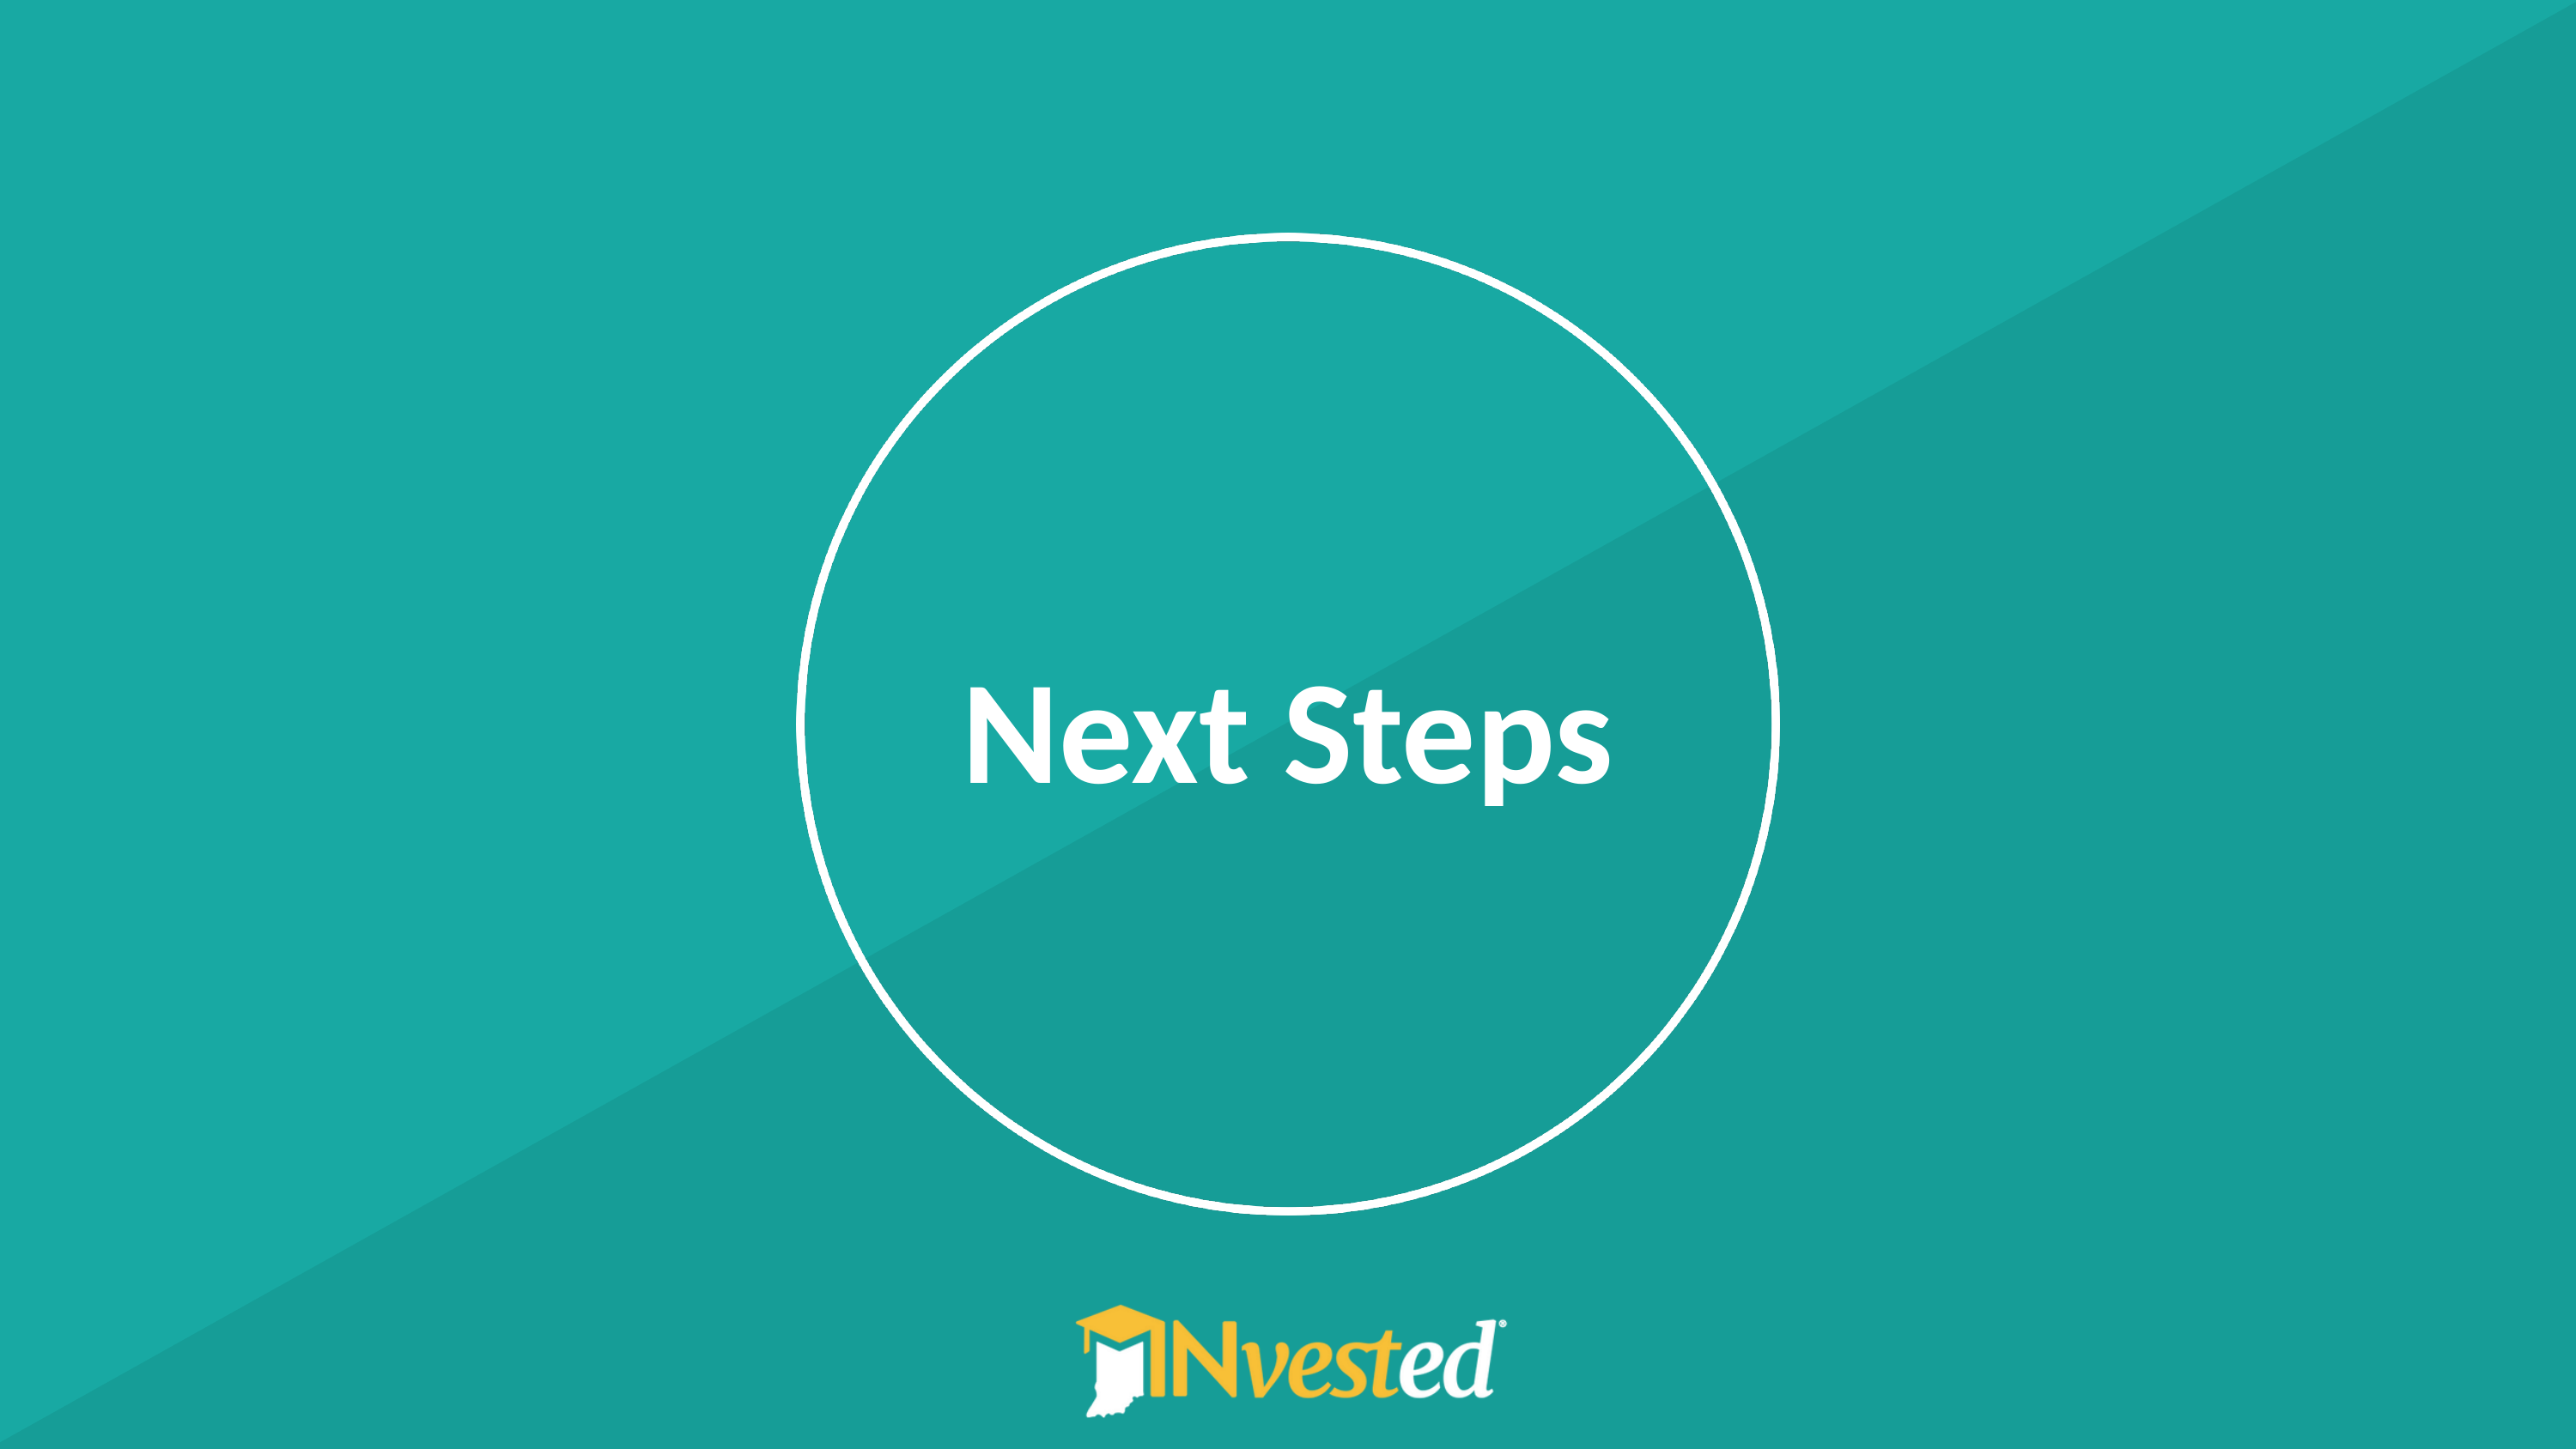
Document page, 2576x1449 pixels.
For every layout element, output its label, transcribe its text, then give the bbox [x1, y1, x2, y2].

picture [1054, 1288, 1522, 1438]
picture [796, 233, 1780, 644]
title Next Steps [796, 644, 1780, 805]
picture [796, 805, 1780, 1216]
